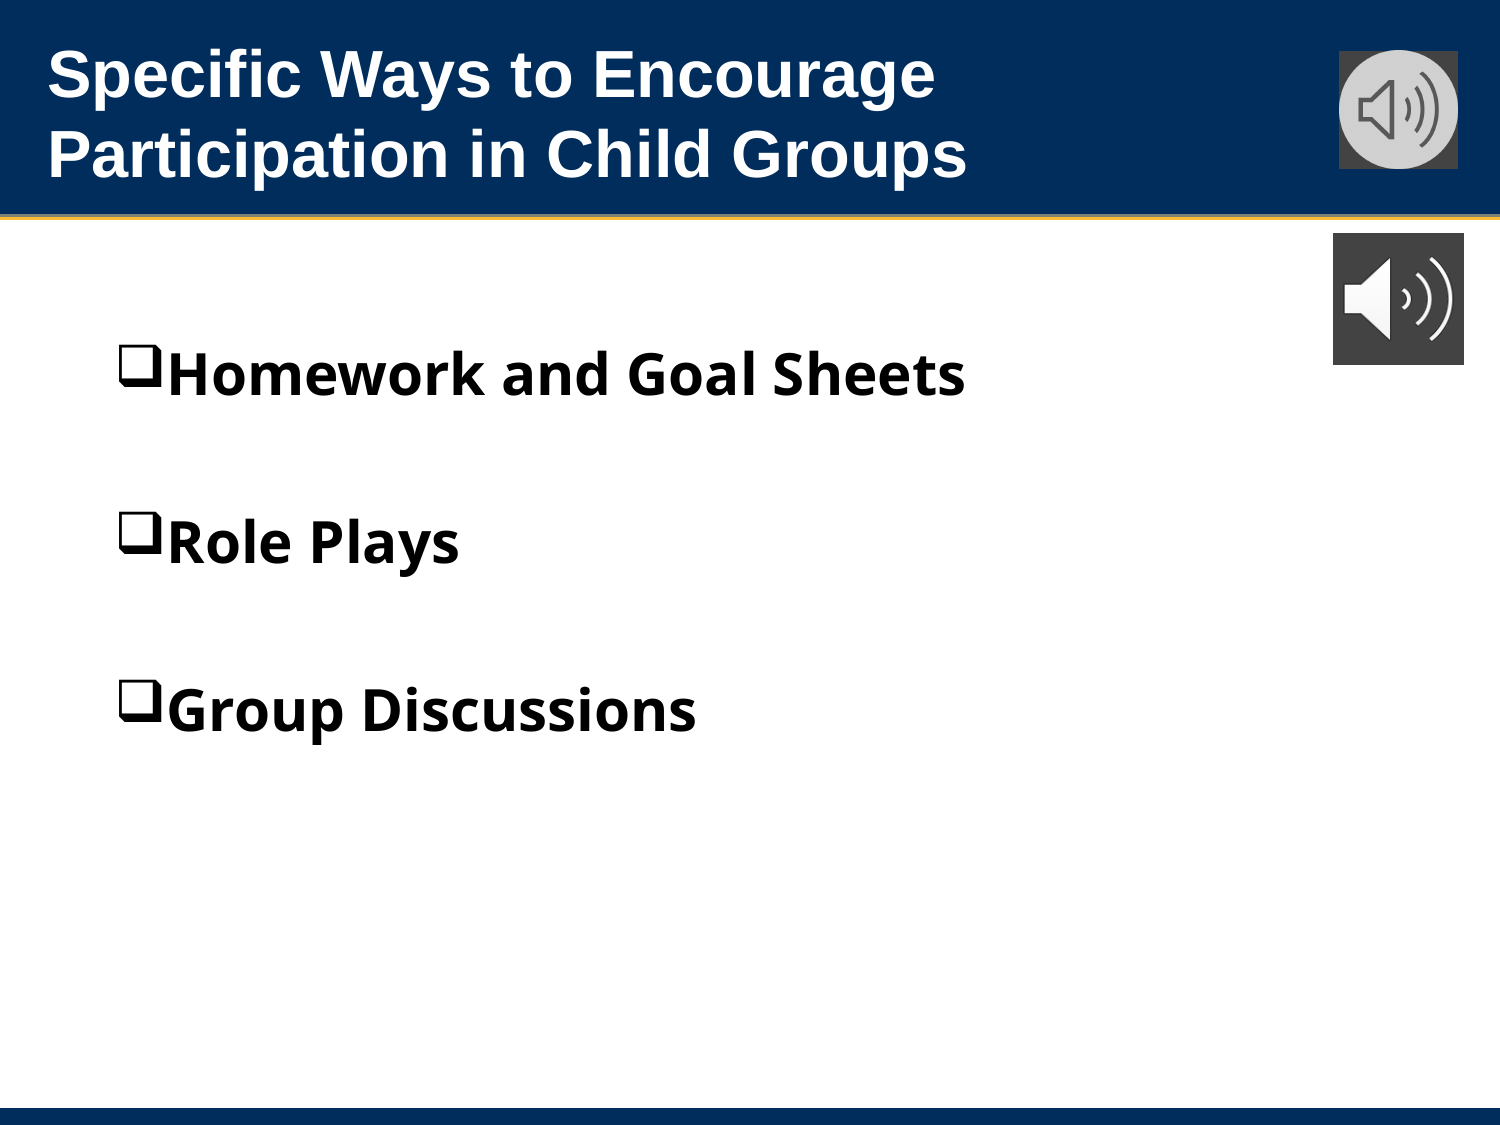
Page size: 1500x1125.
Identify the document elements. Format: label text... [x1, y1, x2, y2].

picture [1331, 231, 1466, 366]
picture [0, 0, 1500, 220]
text_box Homework and Goal Sheets Role Plays Group Discussions [99, 338, 1500, 858]
